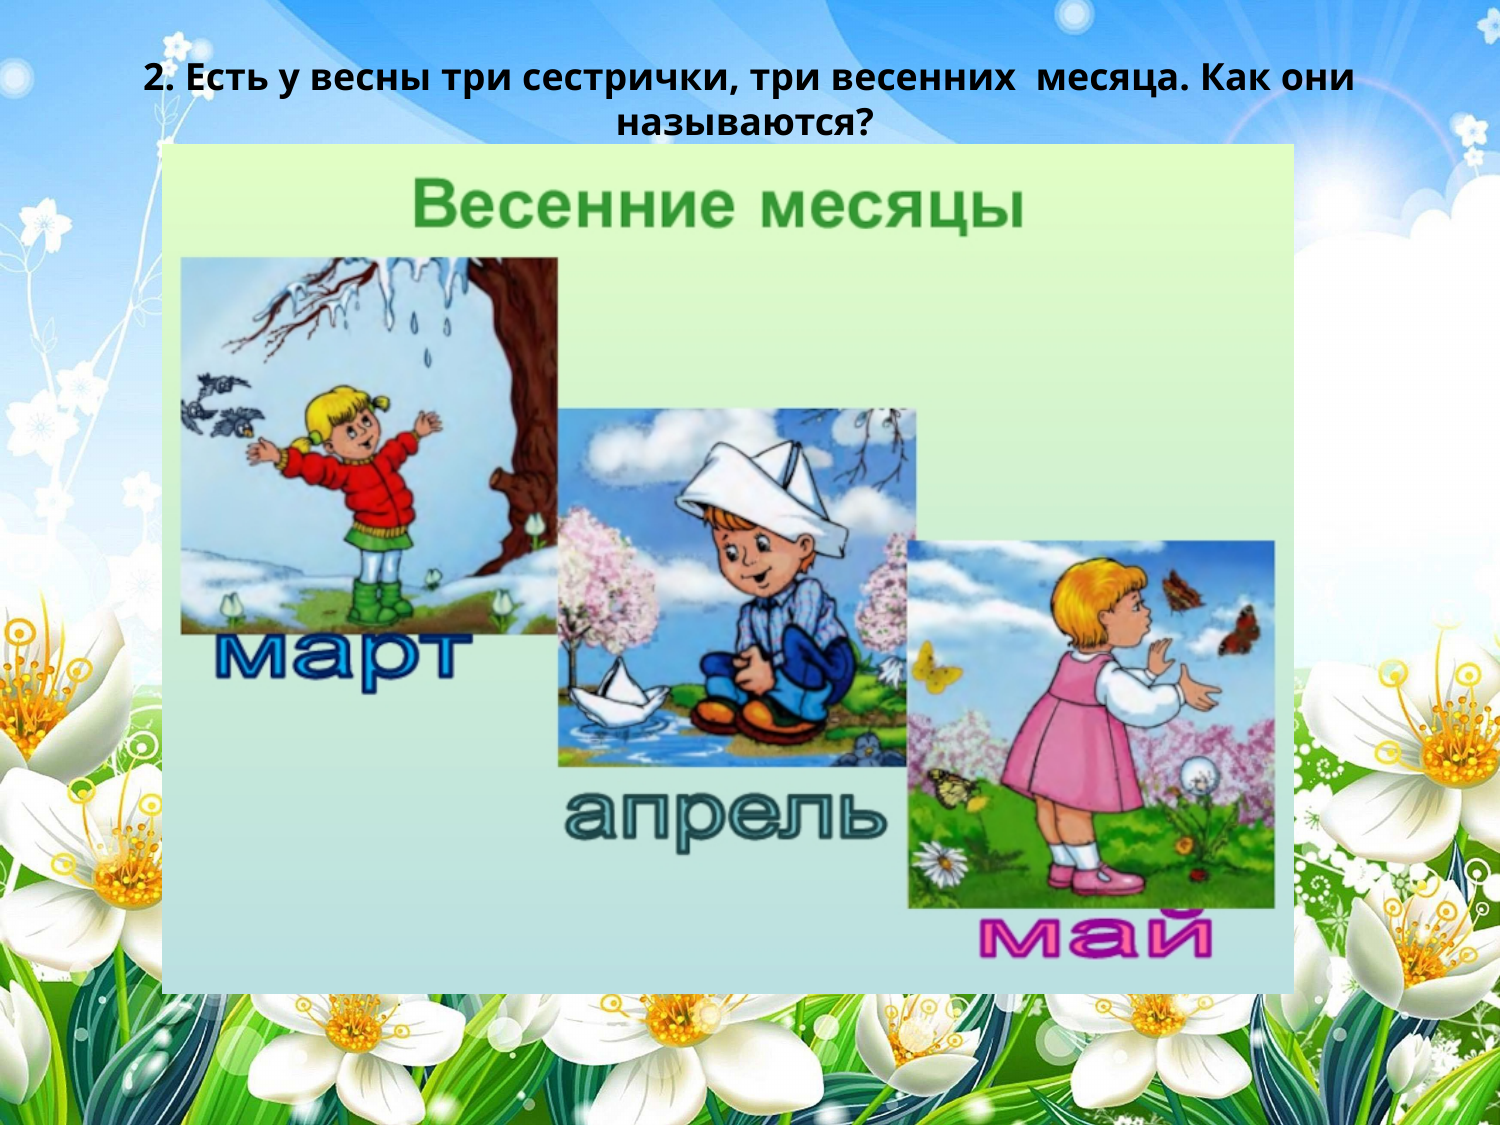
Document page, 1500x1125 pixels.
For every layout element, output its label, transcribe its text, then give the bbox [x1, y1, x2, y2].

picture [0, 0, 1500, 1125]
title 2. Есть у весны три сестрички, три весенних месяца. Как они называются? - А сейчас какой месяц? [75, 45, 1425, 233]
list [162, 144, 1294, 994]
